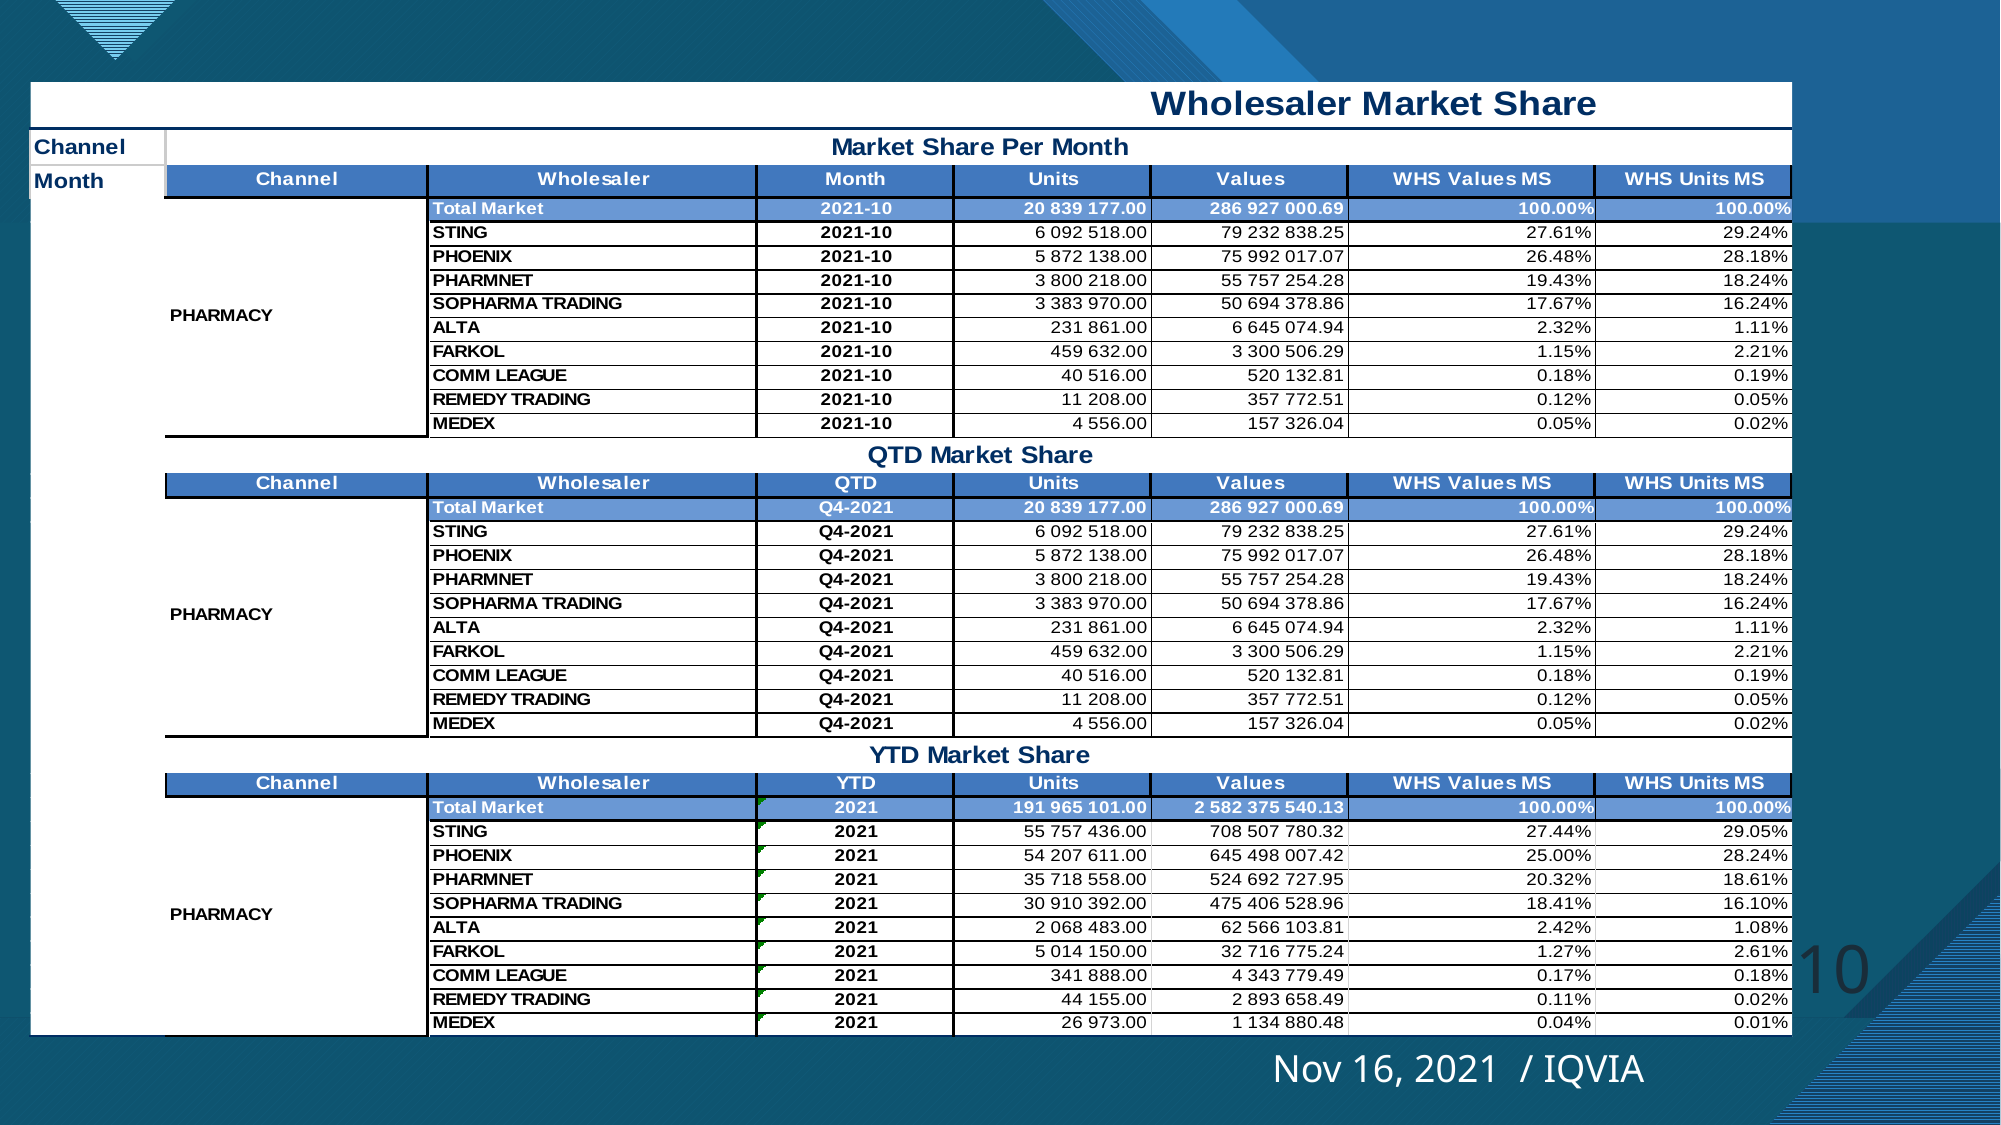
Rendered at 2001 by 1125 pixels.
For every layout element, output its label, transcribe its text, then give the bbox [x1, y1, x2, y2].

text_box Nov 16, 2021 / IQVIA [1257, 1037, 1913, 1125]
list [28, 80, 1794, 1038]
slide_number 10 [1794, 915, 1888, 1025]
